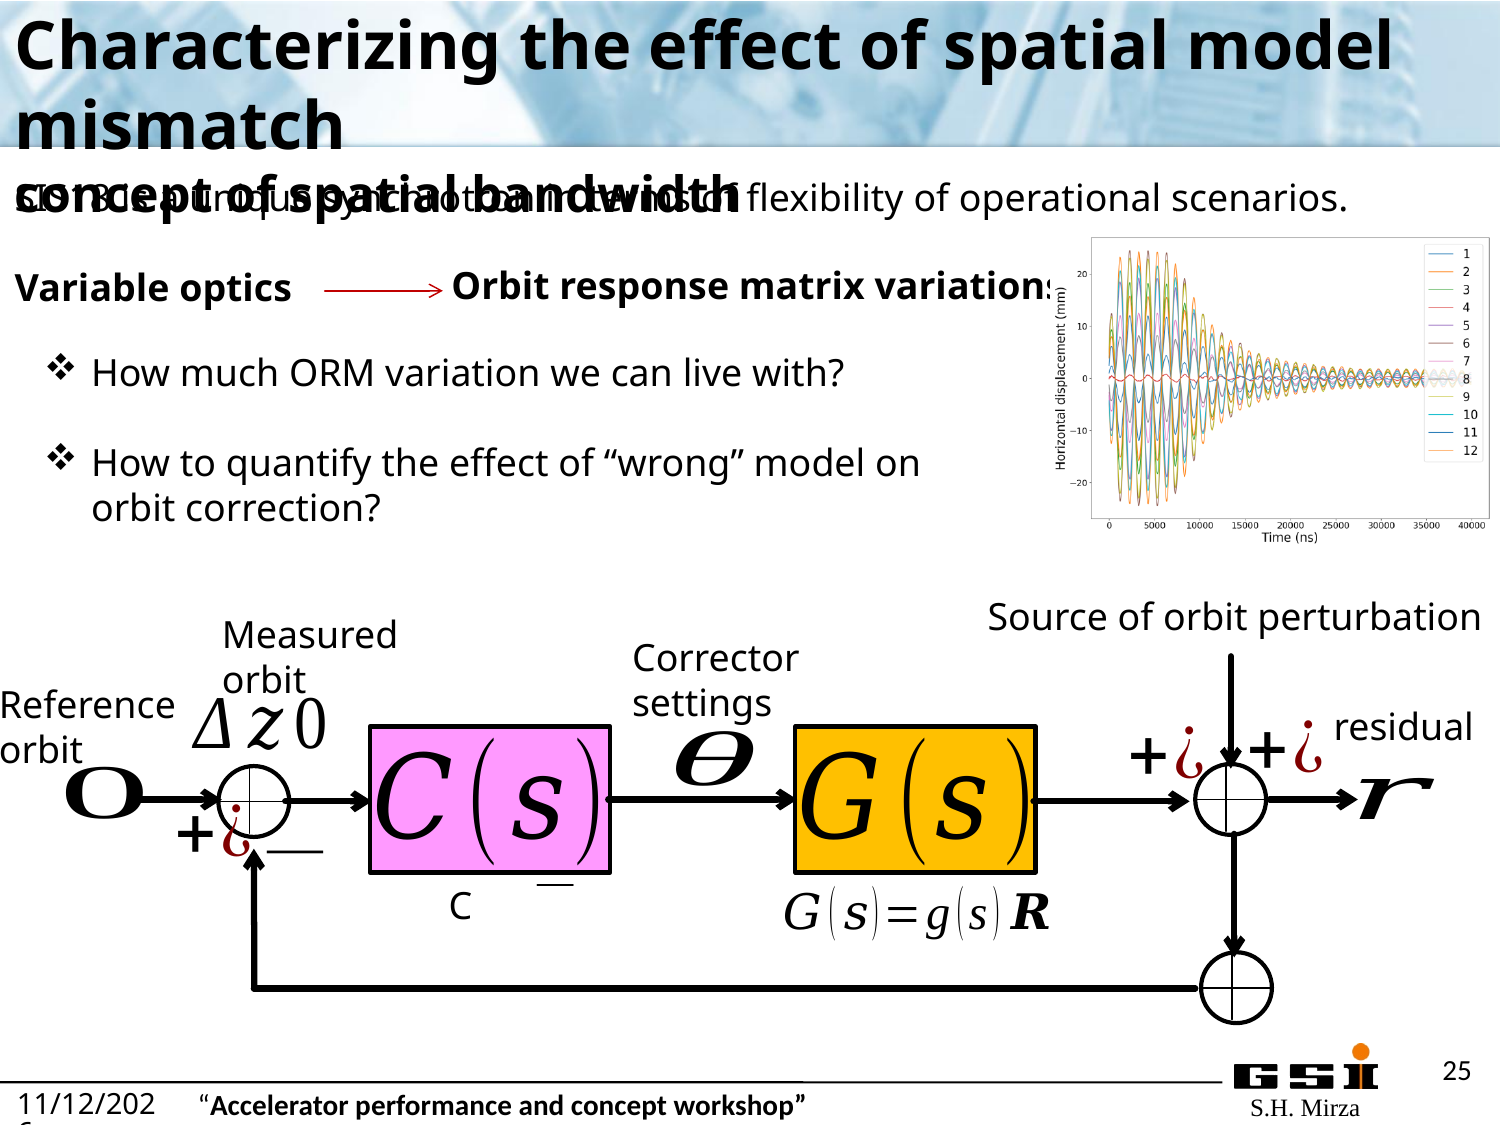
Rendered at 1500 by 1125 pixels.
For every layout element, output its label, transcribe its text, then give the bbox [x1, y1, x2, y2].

text_box Orbit response matrix variations [436, 254, 1045, 315]
text_box Characterizing the effect of spatial model mismatch concept of spatial bandwidth [0, 0, 1500, 167]
text_box Source of orbit perturbation [972, 586, 1498, 646]
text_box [218, 765, 290, 838]
text_box SIS18 is a unique synchrotron in terms of flexibility of operational scenarios. Variable optics [0, 166, 1375, 317]
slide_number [2, 1078, 183, 1125]
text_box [1200, 951, 1273, 1024]
picture [1050, 231, 1495, 549]
text_box Reference orbit [0, 673, 191, 779]
text_box Measured orbit [207, 603, 423, 708]
text_box residual [1318, 695, 1489, 756]
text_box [1194, 763, 1267, 836]
text_box How much ORM variation we can live with? How to quantify the effect of “wrong” model on orbit correction? [29, 341, 960, 537]
picture [1234, 1043, 1378, 1089]
text_box Corrector settings [617, 626, 825, 732]
